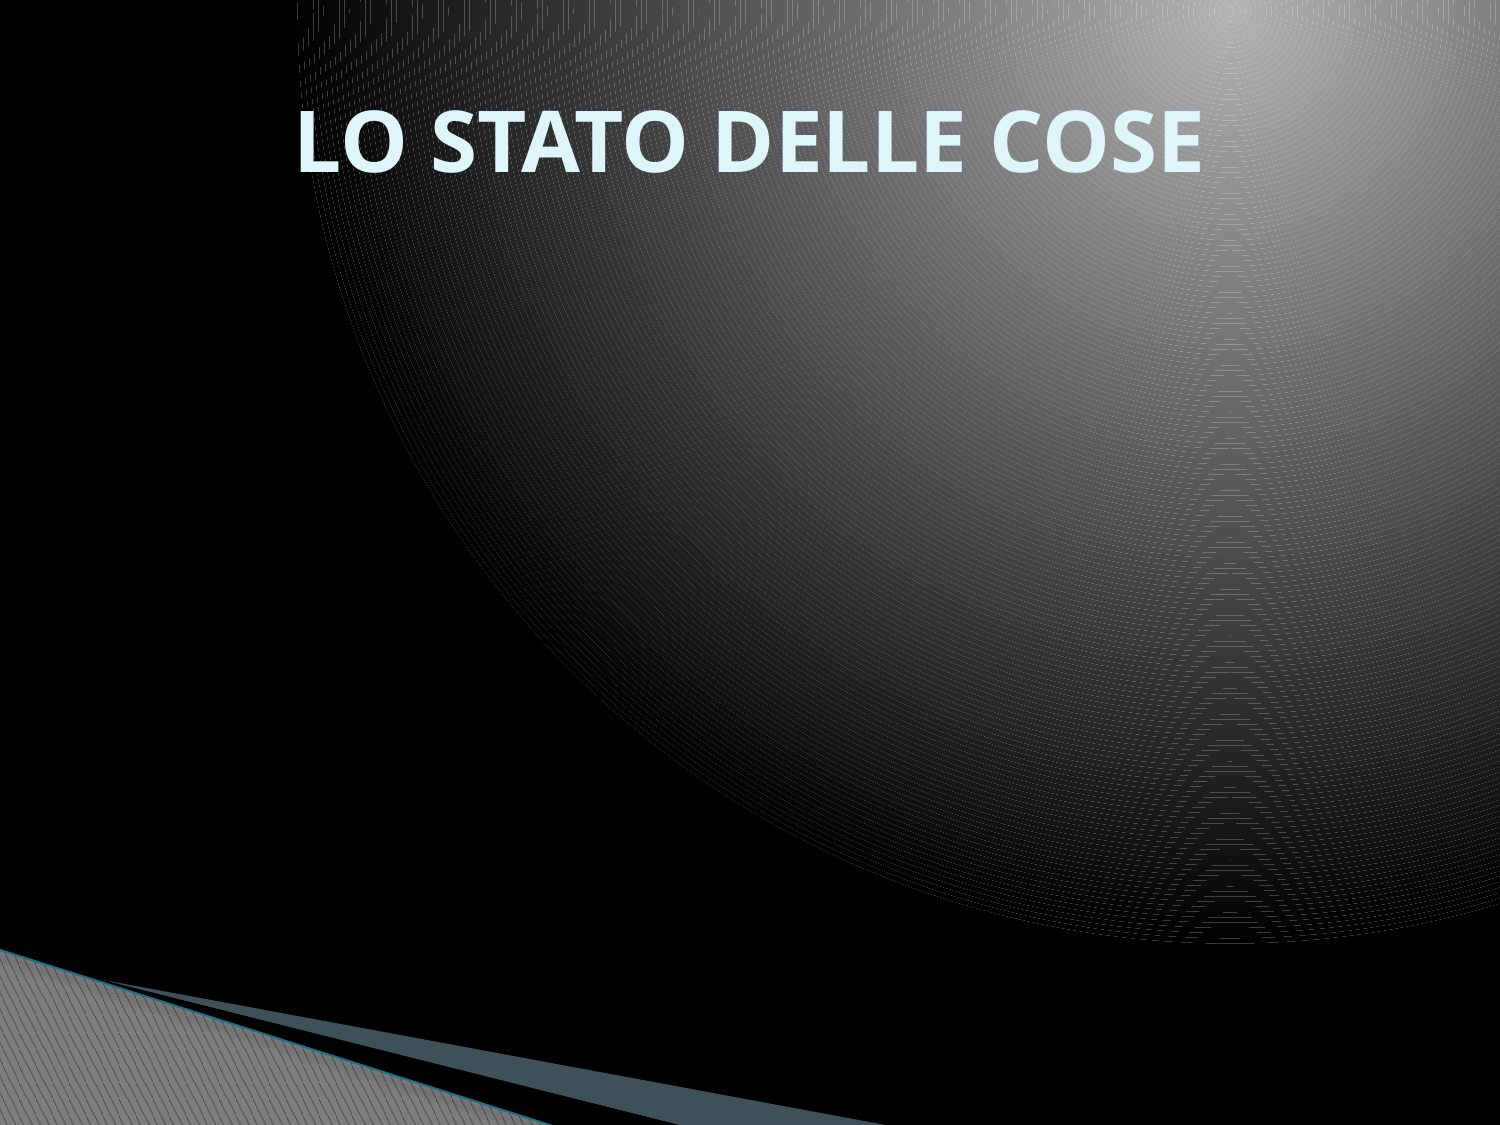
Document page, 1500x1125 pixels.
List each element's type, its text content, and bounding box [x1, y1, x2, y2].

title LO STATO DELLE COSE [75, 45, 1425, 233]
picture [0, 952, 543, 1125]
